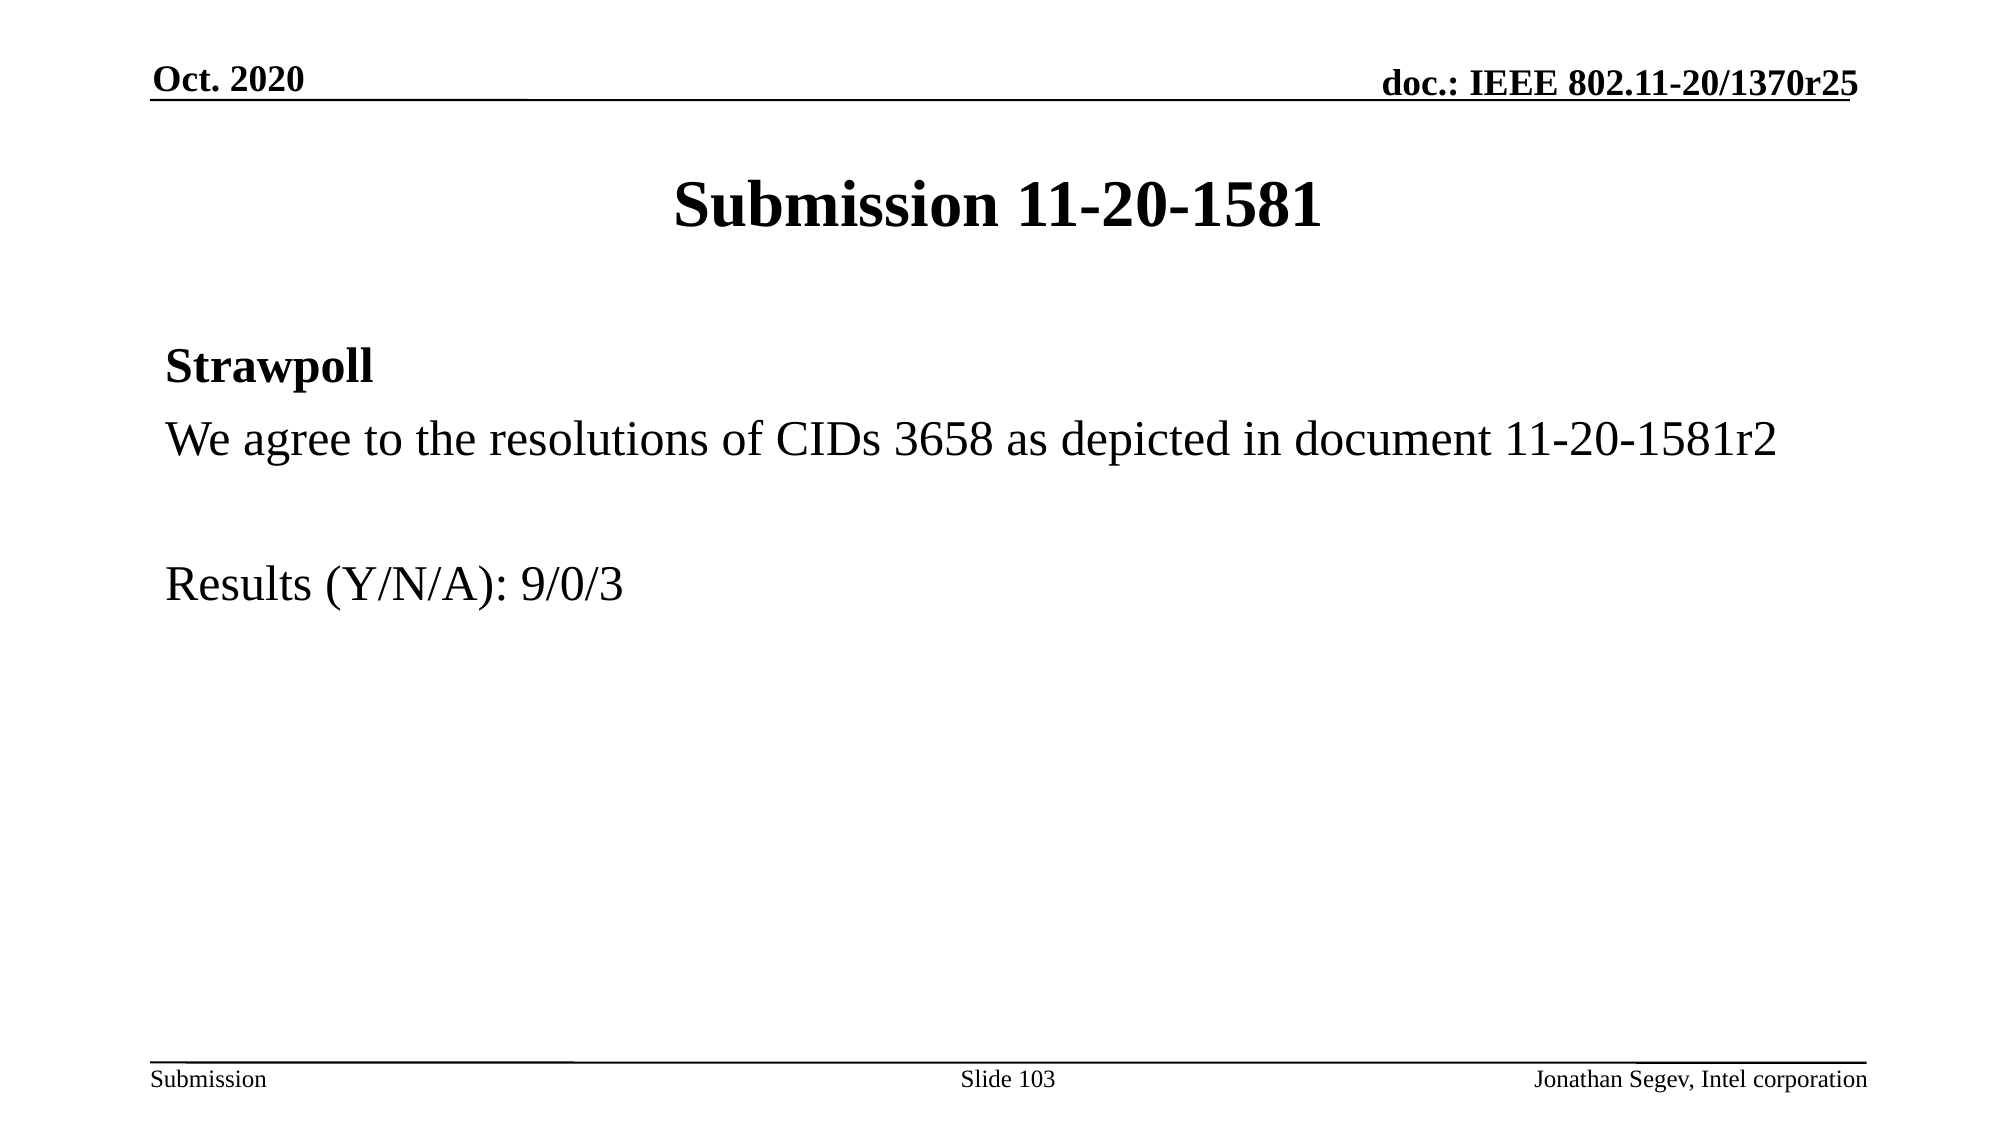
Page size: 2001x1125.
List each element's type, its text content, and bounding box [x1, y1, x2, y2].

footer Jonathan Segev, Intel corporation [1171, 1061, 1869, 1093]
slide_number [152, 54, 563, 100]
slide_number Slide 103 [950, 1061, 1067, 1123]
list Strawpoll We agree to the resolutions of CIDs 3658 as depicted in document 11-20-1581r2 Results (Y/N/A): 9/0/3 [149, 324, 1850, 1000]
title Submission 11-20-1581 [149, 112, 1850, 288]
